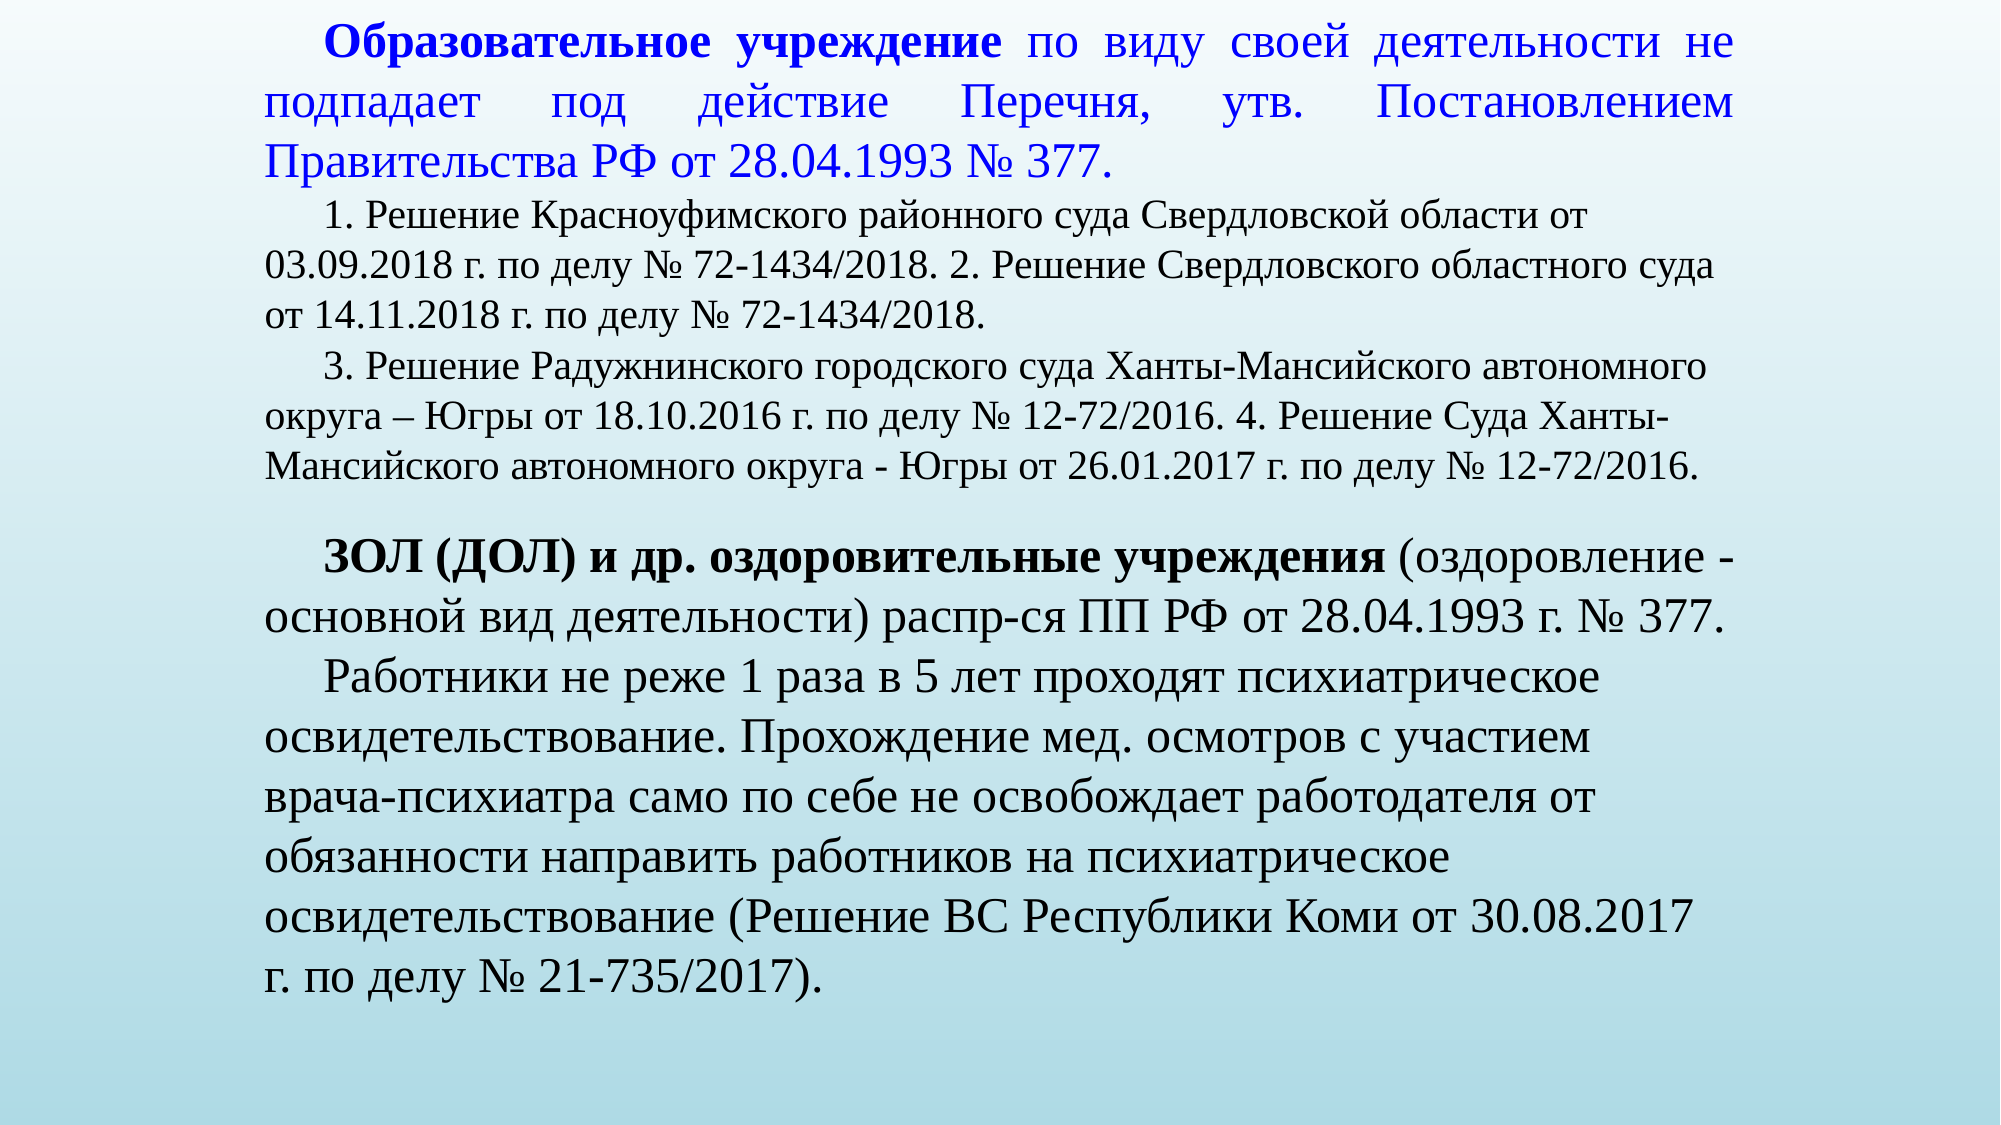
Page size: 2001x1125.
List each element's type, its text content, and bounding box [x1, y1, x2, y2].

text_box Образовательное учреждение по виду своей деятельности не подпадает под действие Перечня, утв. Постановлением Правительства РФ от 28.04.1993 № 377. 1. Решение Красноуфимского районного суда Свердловской области от 03.09.2018 г. по делу № 72-1434/2018. 2. Решение Свердловского областного суда от 14.11.2018 г. по делу № 72-1434/2018. 3. Решение Радужнинского городского суда Ханты-Мансийского автономного округа – Югры от 18.10.2016 г. по делу № 12-72/2016. 4. Решение Суда Ханты-Мансийского автономного округа - Югры от 26.01.2017 г. по делу № 12-72/2016. ЗОЛ (ДОЛ) и др. оздоровительные учреждения (оздоровление - основной вид деятельности) распр-ся ПП РФ от 28.04.1993 г. № 377. Работники не реже 1 раза в 5 лет проходят психиатрическое освидетельствование. Прохождение мед. осмотров с участием врача-психиатра само по себе не освобождает работодателя от обязанности направить работников на психиатрическое освидетельствование (Решение ВС Республики Коми от 30.08.2017 г. по делу № 21-735/2017). [249, 0, 1750, 1010]
